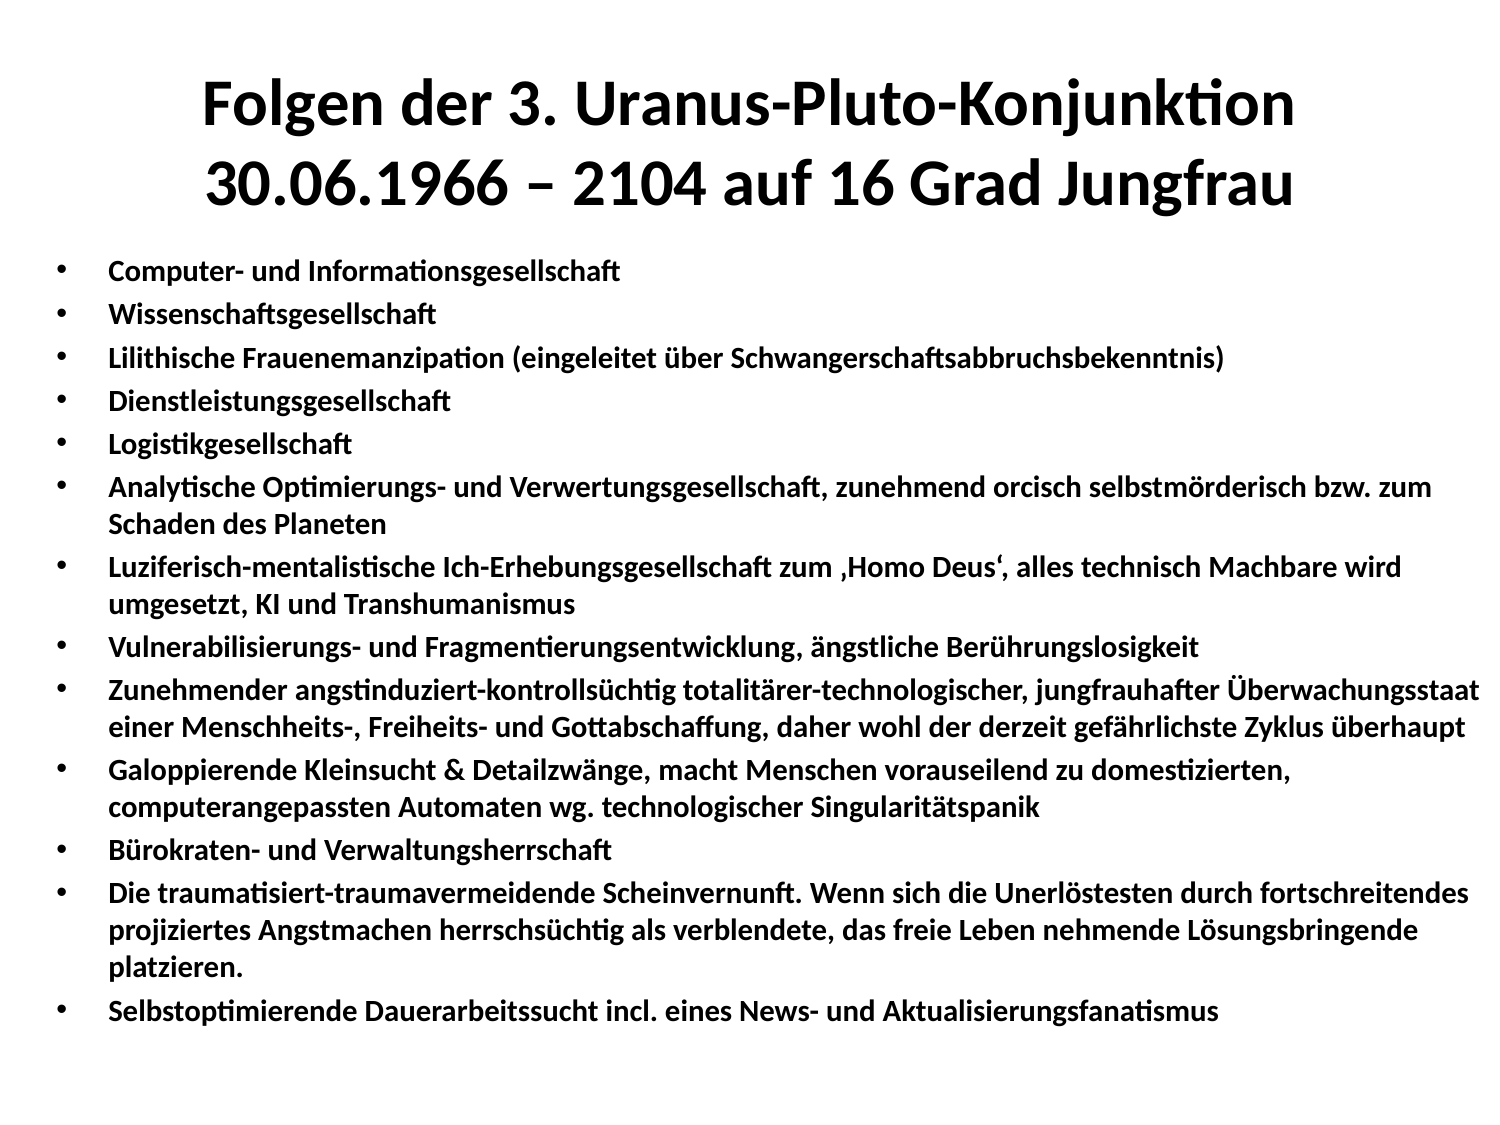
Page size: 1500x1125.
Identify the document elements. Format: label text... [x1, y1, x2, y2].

list Computer- und Informationsgesellschaft Wissenschaftsgesellschaft Lilithische Frauenemanzipation (eingeleitet über Schwangerschaftsabbruchsbekenntnis) Dienstleistungsgesellschaft Logistikgesellschaft Analytische Optimierungs- und Verwertungsgesellschaft, zunehmend orcisch selbstmörderisch bzw. zum Schaden des Planeten Luziferisch-mentalistische Ich-Erhebungsgesellschaft zum ‚Homo Deus‘, alles technisch Machbare wird umgesetzt, KI und Transhumanismus Vulnerabilisierungs- und Fragmentierungsentwicklung, ängstliche Berührungslosigkeit Zunehmender angstinduziert-kontrollsüchtig totalitärer-technologischer, jungfrauhafter Überwachungsstaat einer Menschheits-, Freiheits- und Gottabschaffung, daher wohl der derzeit gefährlichste Zyklus überhaupt Galoppierende Kleinsucht & Detailzwänge, macht Menschen vorauseilend zu domestizierten, computerangepassten Automaten wg. technologischer Singularitätspanik Bürokraten- und Verwaltungsherrschaft Die traumatisiert-traumavermeidende Scheinvernunft. Wenn sich die Unerlöstesten durch fortschreitendes projiziertes Angstmachen herrschsüchtig als verblendete, das freie Leben nehmende Lösungsbringende platzieren. Selbstoptimierende Dauerarbeitssucht incl. eines News- und Aktualisierungsfanatismus [41, 243, 1500, 1071]
title Folgen der 3. Uranus-Pluto-Konjunktion 30.06.1966 – 2104 auf 16 Grad Jungfrau [75, 45, 1425, 233]
